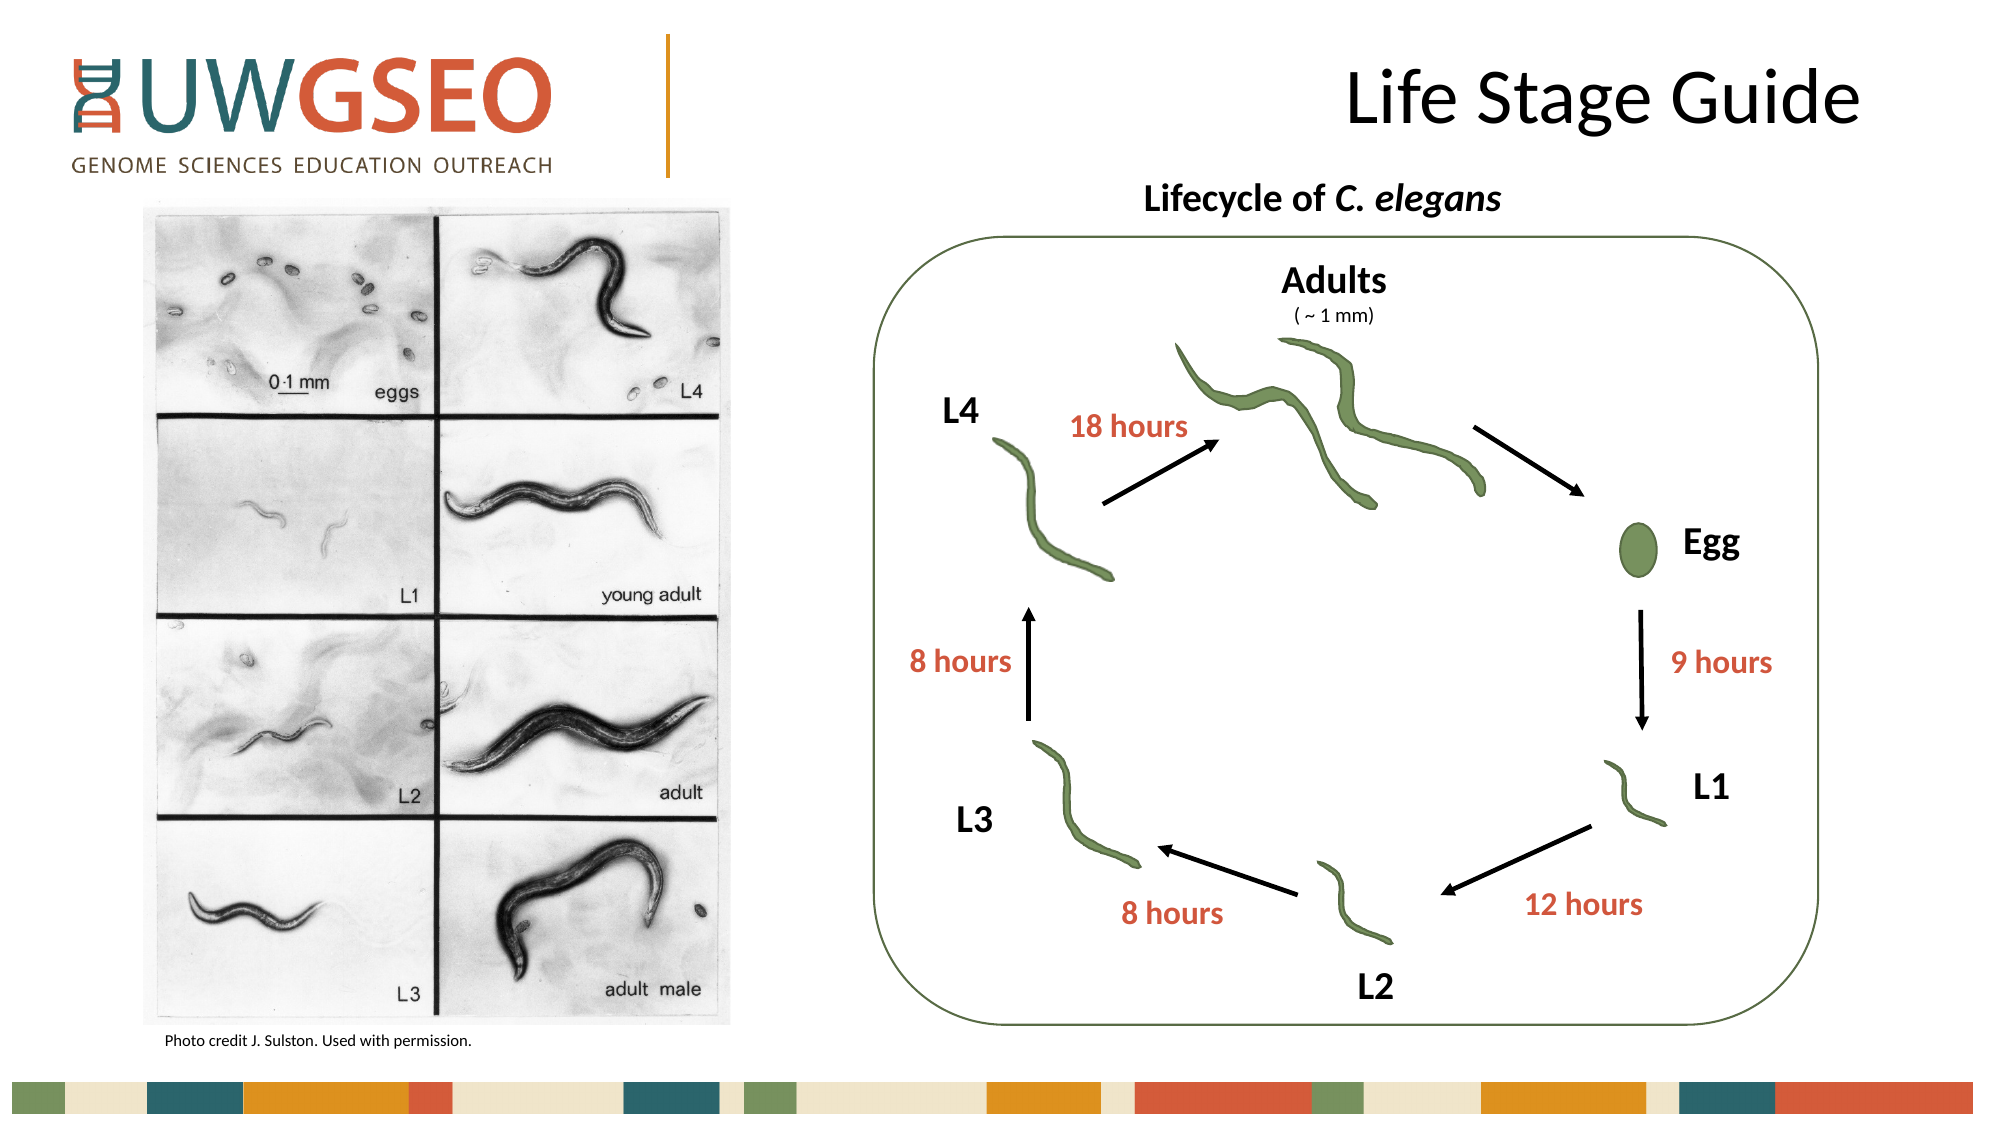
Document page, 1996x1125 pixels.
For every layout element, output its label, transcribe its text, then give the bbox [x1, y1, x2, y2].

picture [143, 198, 731, 1025]
picture [72, 57, 551, 173]
text_box Life Stage Guide [1217, 36, 1879, 148]
picture [12, 1082, 1973, 1114]
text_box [809, 164, 1863, 1025]
text_box Photo credit J. Sulston. Used with permission. [149, 1025, 629, 1058]
